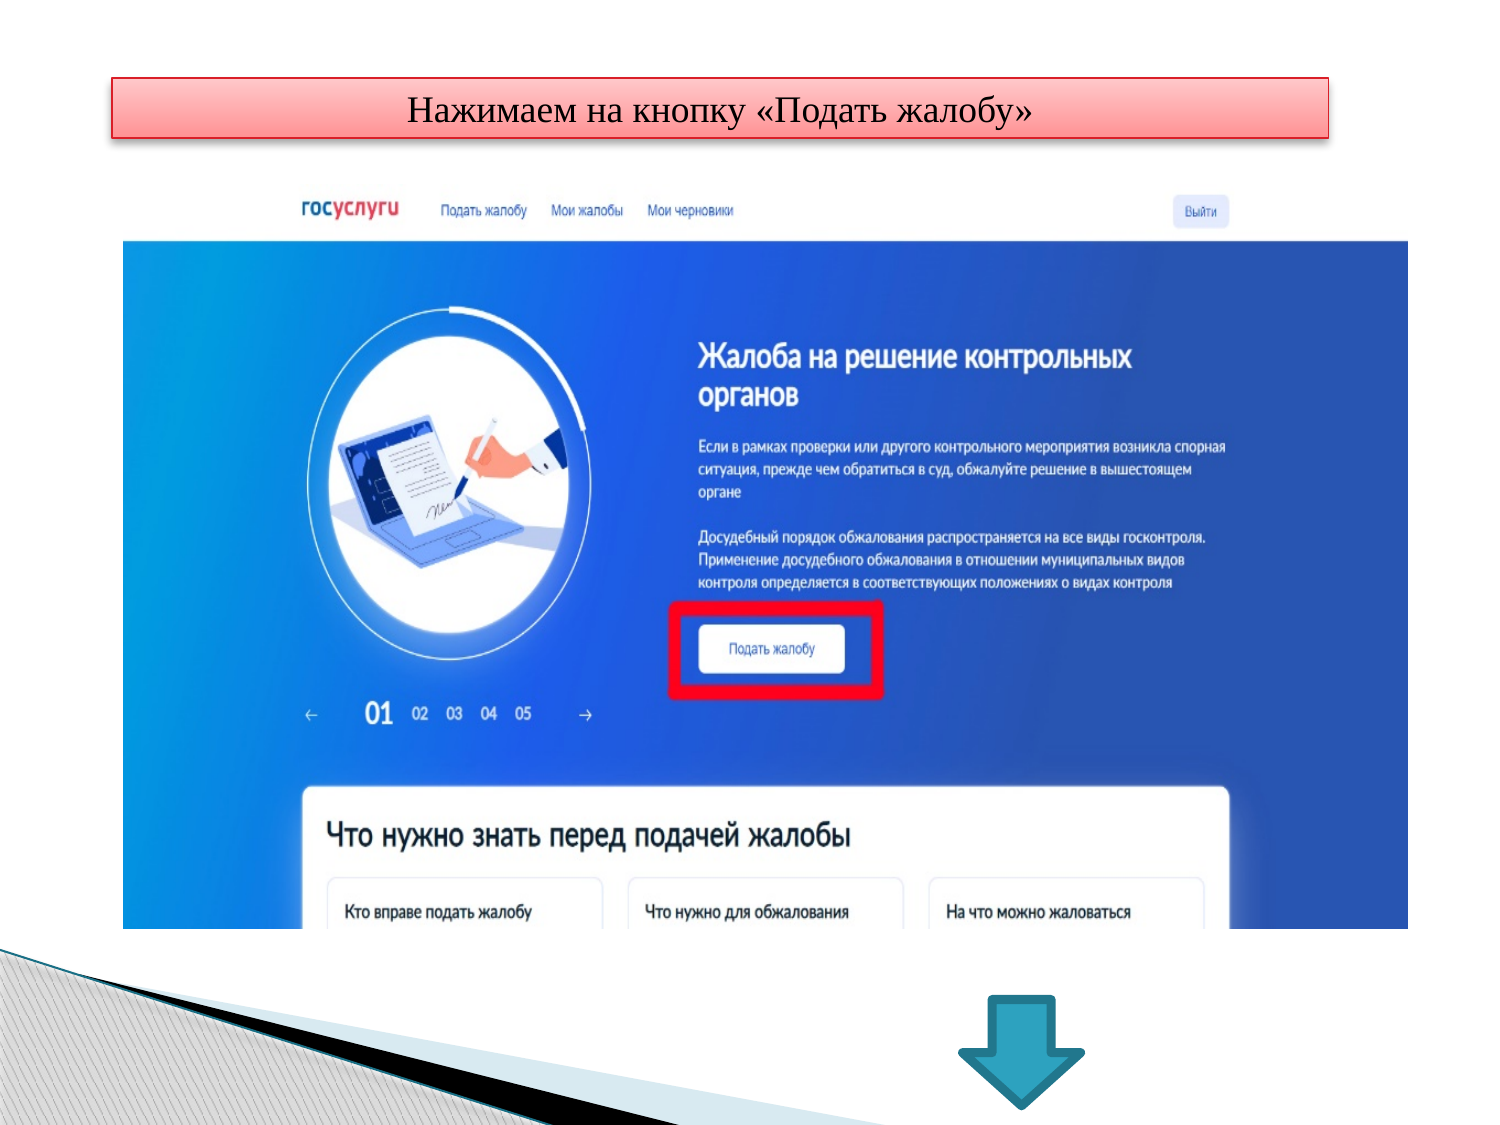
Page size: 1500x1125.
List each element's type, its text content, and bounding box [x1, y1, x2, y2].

text_box Нажимаем на кнопку «Подать жалобу» [111, 77, 1329, 139]
picture [123, 184, 1408, 929]
text_box [958, 994, 1086, 1111]
